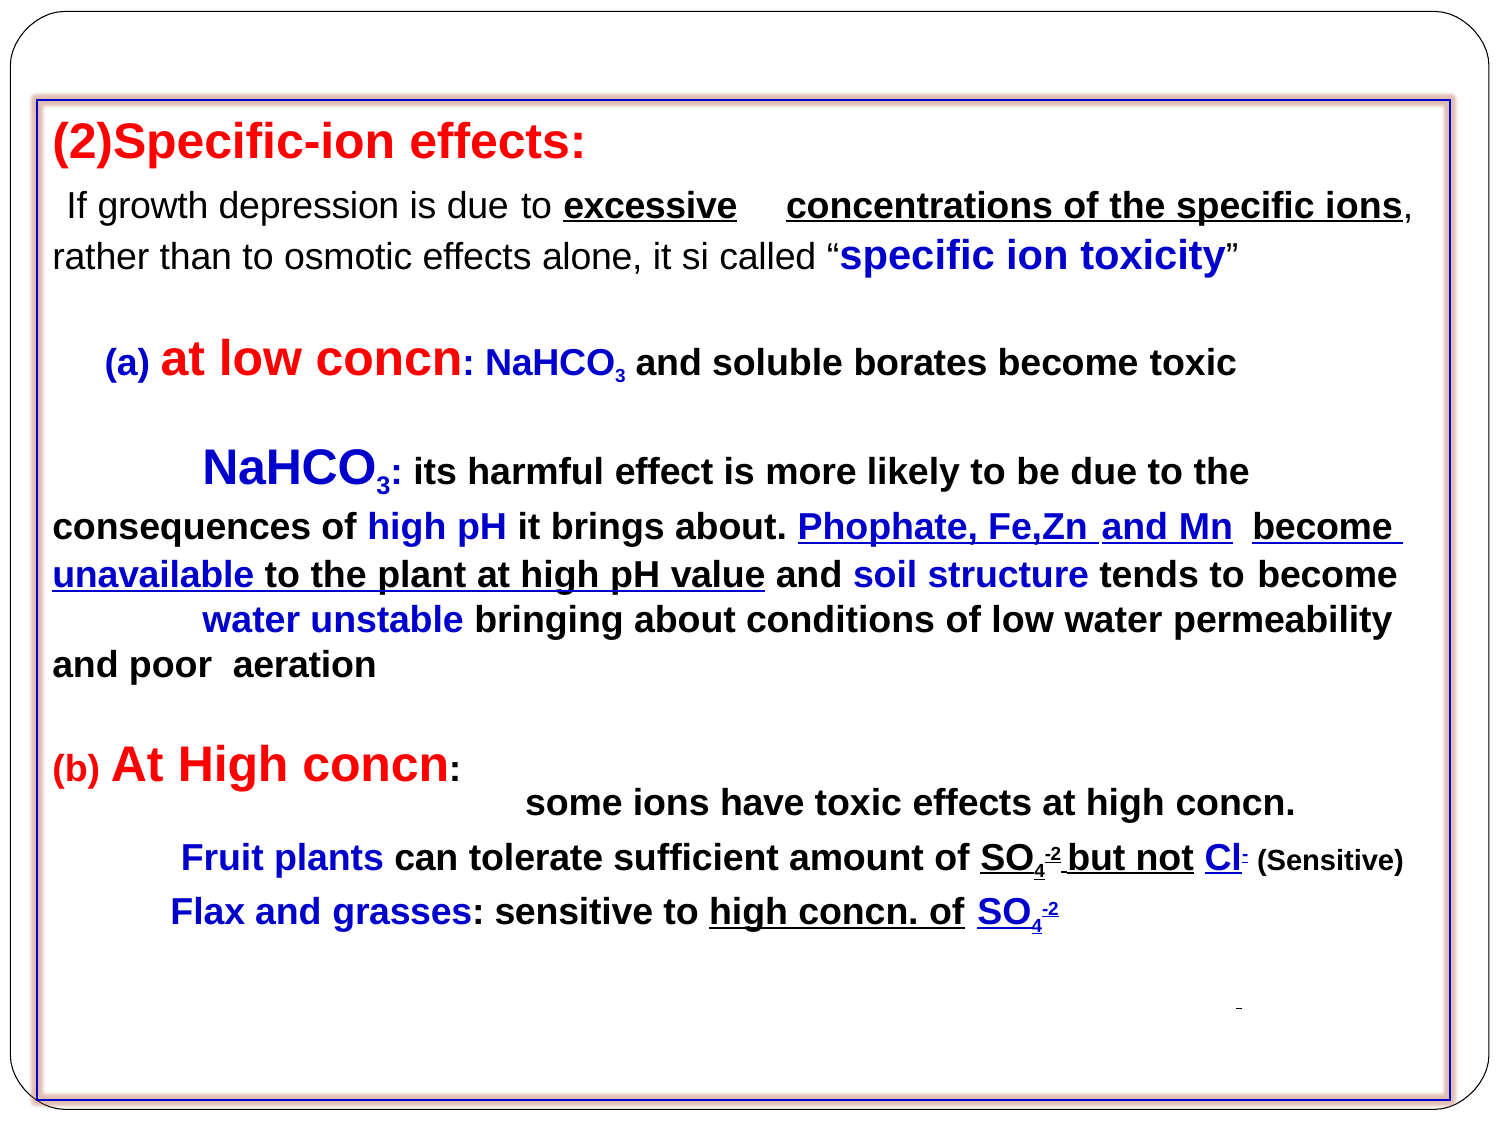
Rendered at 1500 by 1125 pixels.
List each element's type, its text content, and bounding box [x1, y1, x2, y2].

text_box [23, 86, 1464, 1114]
text_box If growth depression is due to excessive concentrations of the specific ions, rather than to osmotic effects alone, it si called “specific ion toxicity” (a) at low concn: NaHCO3 and soluble borates become toxic NaHCO3: its harmful effect is more likely to be due to the consequences of high pH it brings about. Phophate, Fe,Zn and Mn become unavailable to the plant at high pH value and soil structure tends to become water unstable bringing about conditions of low water permeability and poor aeration [41, 178, 1431, 732]
title (2)Specific-ion effects: [50, 106, 591, 178]
text_box some ions have toxic effects at high concn. [523, 776, 1302, 824]
text_box Fruit plants can tolerate sufficient amount of SO4-2 but not Cl- (Sensitive) Flax and grasses: sensitive to high concn. of SO4-2 [164, 824, 1431, 936]
text_box (b) At High concn: [50, 729, 465, 792]
